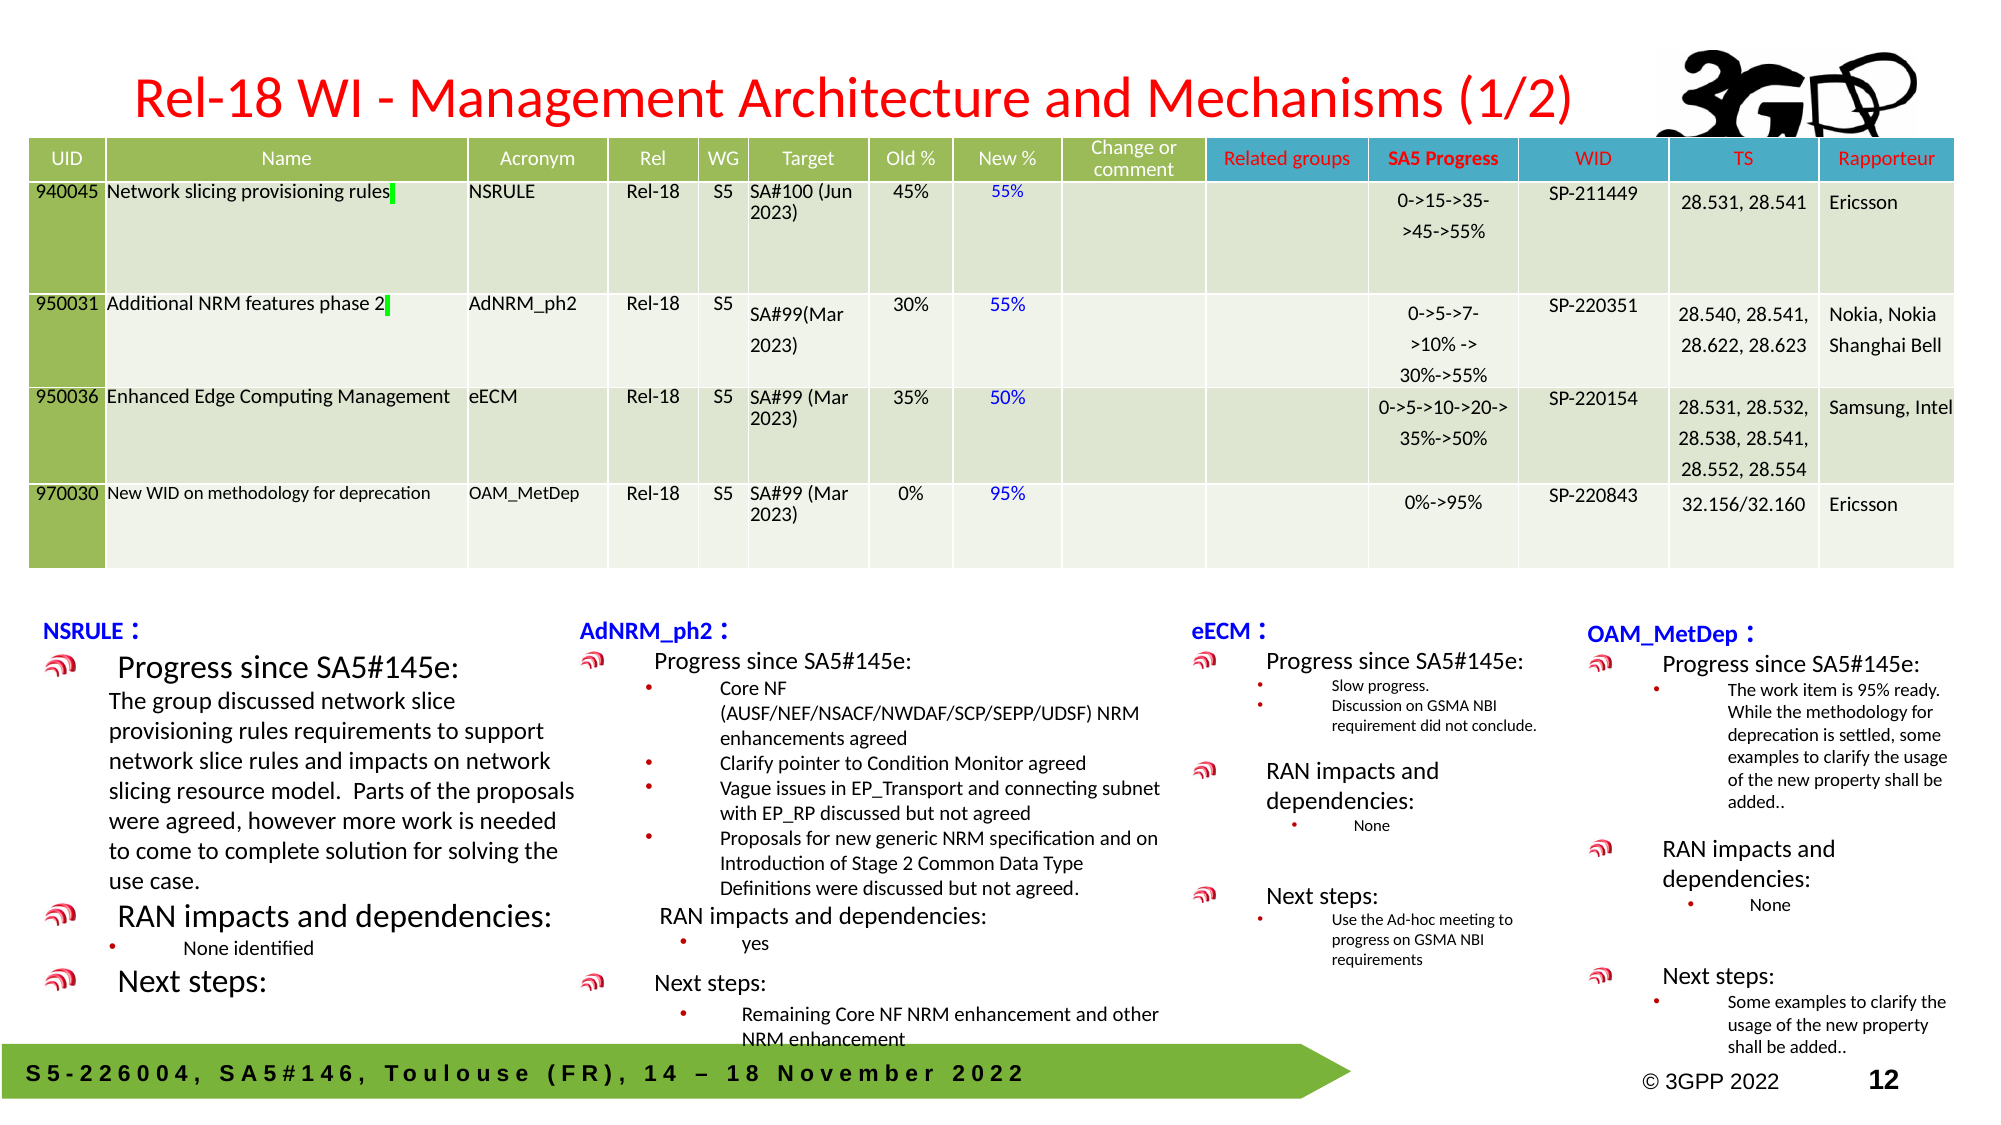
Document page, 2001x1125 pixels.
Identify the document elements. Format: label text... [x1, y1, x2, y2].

table_cell eECM [469, 388, 607, 483]
table_cell 50% [954, 388, 1061, 483]
picture [593, 650, 604, 669]
table_cell Enhanced Edge Computing Management [107, 388, 467, 483]
table_header WG [699, 138, 748, 181]
table_cell [1207, 295, 1368, 387]
table_cell 95% [954, 485, 1061, 568]
table_header TS [1670, 138, 1818, 181]
table_cell S5 [699, 485, 748, 568]
table_cell 0->5->7->10% -> 30%->55% [1369, 295, 1518, 387]
table_cell Samsung, Intel [1820, 388, 1954, 483]
table_cell 35% [870, 388, 952, 483]
picture [1191, 885, 1216, 903]
table_cell Network slicing provisioning rules [107, 183, 467, 293]
table_header SA5 Progress [1369, 138, 1518, 181]
table_header Change or comment [1063, 138, 1205, 181]
text_box AdNRM_ph2： Progress since SA5#145e: Core NF (AUSF/NEF/NSACF/NWDAF/SCP/SEPP/UDSF) NRM enhancements agreed Clarify pointer to Condition Monitor agreed Vague issues in EP_Transport and connecting subnet with EP_RP discussed but not agreed Proposals for new generic NRM specification and on Introduction of Stage 2 Common Data Type Definitions were discussed but not agreed. RAN impacts and dependencies: yes Next steps: Remaining Core NF NRM enhancement and other NRM enhancement [565, 607, 1177, 1034]
picture [1191, 650, 1216, 669]
table_cell OAM_MetDep [469, 485, 607, 568]
table_cell Rel-18 [609, 295, 698, 387]
title Rel-18 WI - Management Architecture and Mechanisms (1/2) [108, 0, 1602, 137]
table_cell 950031 [29, 295, 105, 387]
table_cell 28.531, 28.541 [1670, 183, 1818, 293]
table_cell [1063, 485, 1205, 568]
table_cell [1207, 183, 1368, 293]
table_header Rel [609, 138, 698, 181]
table_cell Rel-18 [609, 485, 698, 568]
table_cell SP-220351 [1519, 295, 1668, 387]
table_cell Additional NRM features phase 2 [107, 295, 467, 387]
table_header UID [29, 138, 105, 181]
table_cell S5 [699, 183, 748, 293]
picture [1587, 966, 1612, 984]
table_header Old % [870, 138, 952, 181]
table_cell SA#99(Mar 2023) [749, 295, 868, 387]
table_cell Rel-18 [609, 183, 698, 293]
table_cell New WID on methodology for deprecation [107, 485, 467, 568]
table_cell 0% [870, 485, 952, 568]
table_header Related groups [1207, 138, 1368, 181]
picture [43, 653, 76, 677]
table_cell 0->15->35->45->55% [1369, 183, 1518, 293]
table_header Rapporteur [1820, 138, 1954, 181]
table_cell [1063, 183, 1205, 293]
text_box eECM： Progress since SA5#145e: Slow progress. Discussion on GSMA NBI requirement did not conclude. RAN impacts and dependencies: None Next steps: Use the Ad-hoc meeting to progress on GSMA NBI requirements [1177, 607, 1573, 1028]
table_cell NSRULE [469, 183, 607, 293]
picture [593, 972, 604, 991]
table_cell SA#100 (Jun 2023) [749, 183, 868, 293]
table_cell S5 [699, 295, 748, 387]
table_cell 940045 [29, 183, 105, 293]
table_cell 0->5->10->20-> 35%->50% [1369, 388, 1518, 483]
picture [1587, 838, 1612, 857]
table_cell SA#99 (Mar 2023) [749, 485, 868, 568]
table_cell 55% [954, 295, 1061, 387]
text_box NSRULE： Progress since SA5#145e: The group discussed network slice provisioning rules requirements to support network slice rules and impacts on network slicing resource model. Parts of the proposals were agreed, however more work is needed to come to complete solution for solving the use case. RAN impacts and dependencies: None identified Next steps: [28, 607, 593, 1031]
table_header New % [954, 138, 1061, 181]
table_header Acronym [469, 138, 607, 181]
table_cell [1063, 295, 1205, 387]
table_cell SA#99 (Mar 2023) [749, 388, 868, 483]
table_cell 970030 [29, 485, 105, 568]
table_cell 30% [870, 295, 952, 387]
picture [1587, 653, 1612, 672]
table_header Target [749, 138, 868, 181]
table_cell SP-220843 [1519, 485, 1668, 568]
table_cell 32.156/32.160 [1670, 485, 1818, 568]
table_cell Ericsson [1820, 183, 1954, 293]
table_cell 28.531, 28.532, 28.538, 28.541, 28.552, 28.554 [1670, 388, 1818, 483]
table_cell SP-211449 [1519, 183, 1668, 293]
table_cell S5 [699, 388, 748, 483]
picture [43, 967, 76, 991]
table_cell 28.540, 28.541, 28.622, 28.623 [1670, 295, 1818, 387]
table_cell 950036 [29, 388, 105, 483]
table_header WID [1519, 138, 1668, 181]
text_box OAM_MetDep： Progress since SA5#145e: The work item is 95% ready. While the methodology for deprecation is settled, some examples to clarify the usage of the new property shall be added.. RAN impacts and dependencies: None Next steps: Some examples to clarify the usage of the new property shall be added.. [1572, 610, 1970, 1031]
table_cell [1207, 388, 1368, 483]
table_cell Nokia, Nokia Shanghai Bell [1820, 295, 1954, 387]
table_cell 0%->95% [1369, 485, 1518, 568]
table_cell Ericsson [1820, 485, 1954, 568]
picture [1656, 50, 1917, 137]
picture [1191, 760, 1216, 779]
table_cell AdNRM_ph2 [469, 295, 607, 387]
table_cell 45% [870, 183, 952, 293]
table_cell SP-220154 [1519, 388, 1668, 483]
picture [43, 902, 76, 926]
table_cell Rel-18 [609, 388, 698, 483]
table_cell 55% [954, 183, 1061, 293]
table_header Name [107, 138, 467, 181]
table_cell [1207, 485, 1368, 568]
table_cell [1063, 388, 1205, 483]
